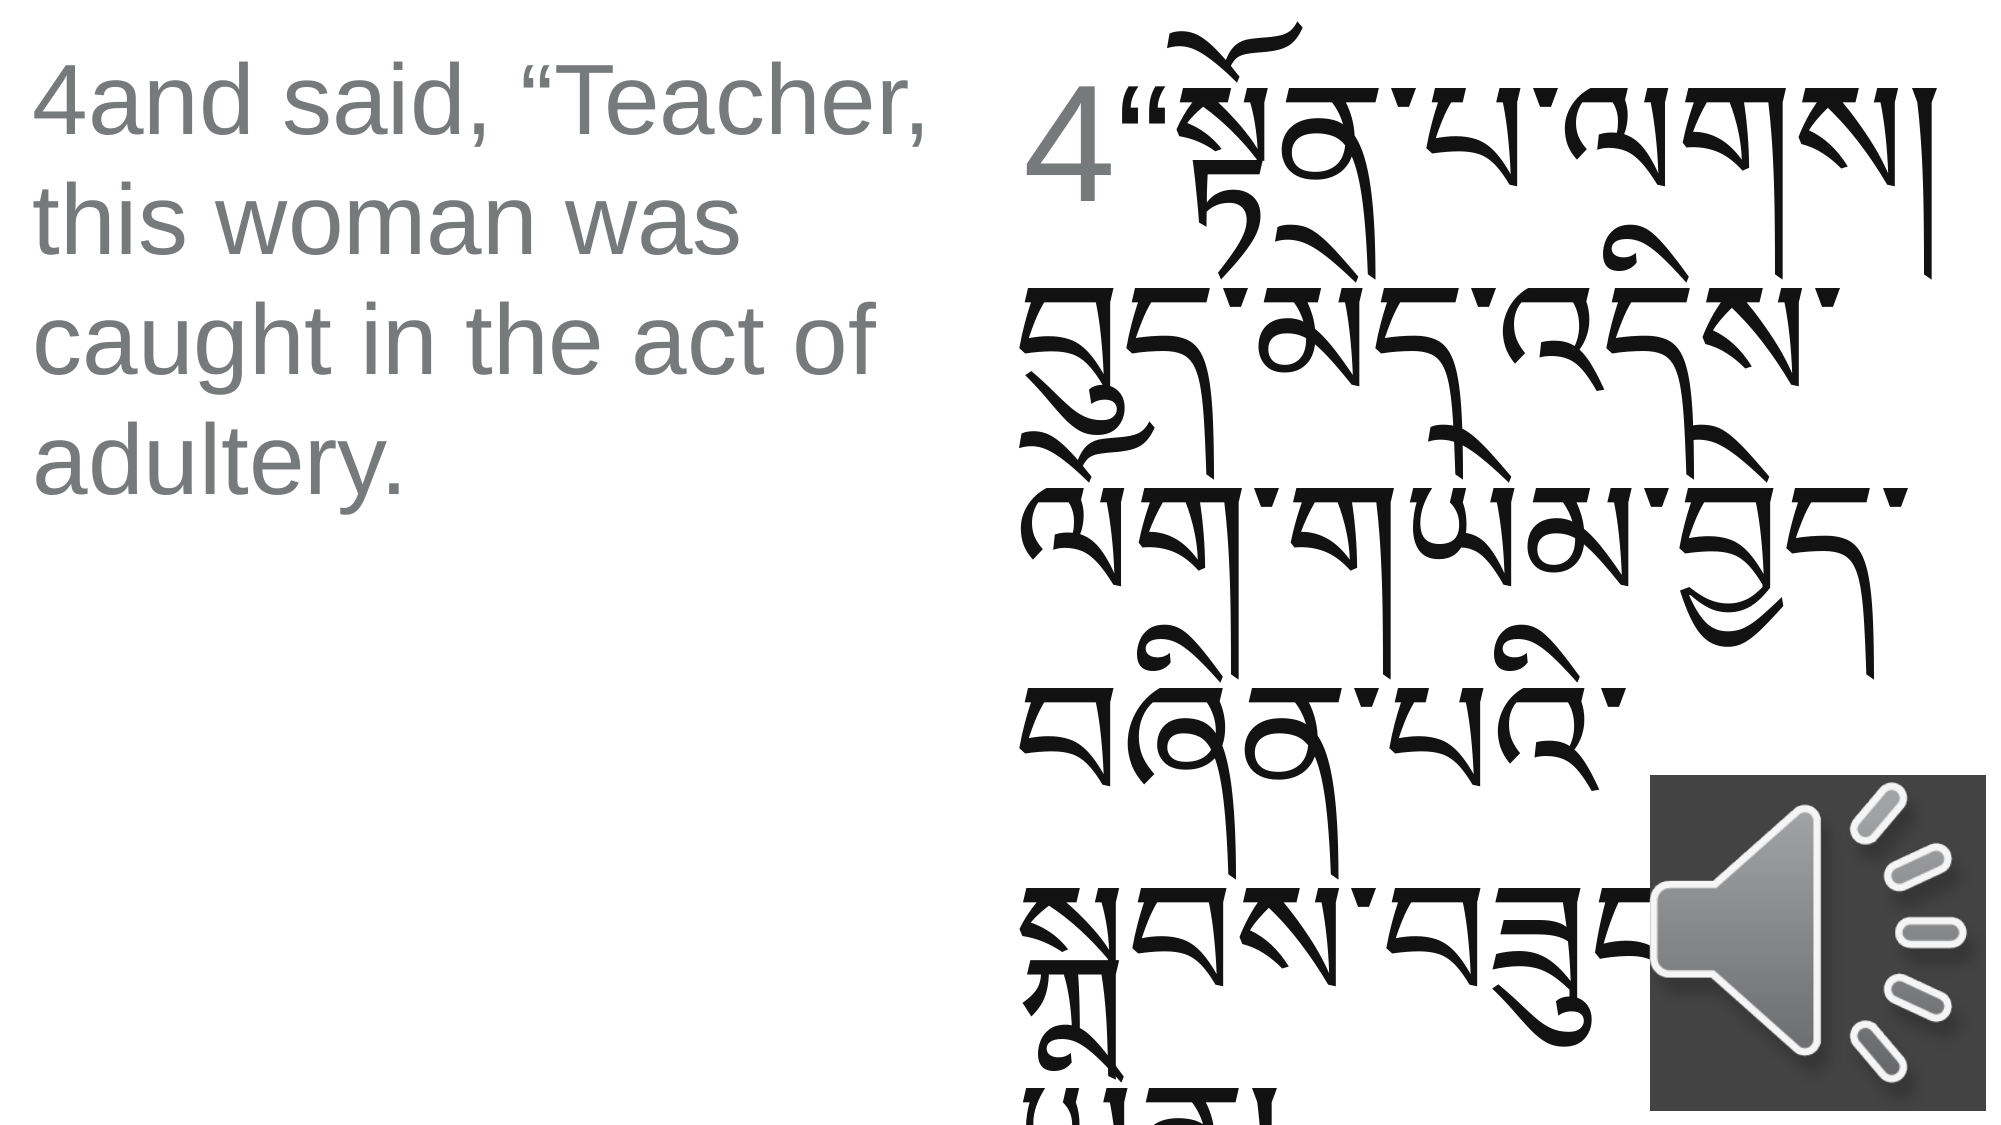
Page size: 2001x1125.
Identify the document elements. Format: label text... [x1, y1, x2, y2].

text_box 4“སྟོན་པ་ལགས། བུད་མེད་འདིས་ལོག་གཡེམ་བྱེད་བཞིན་པའི་སྐབས་བཟུང་བ་ཡིན། [999, 27, 2000, 1104]
picture [1648, 773, 1987, 1112]
text_box 4and said, “Teacher, this woman was caught in the act of adultery. [18, 27, 973, 1104]
